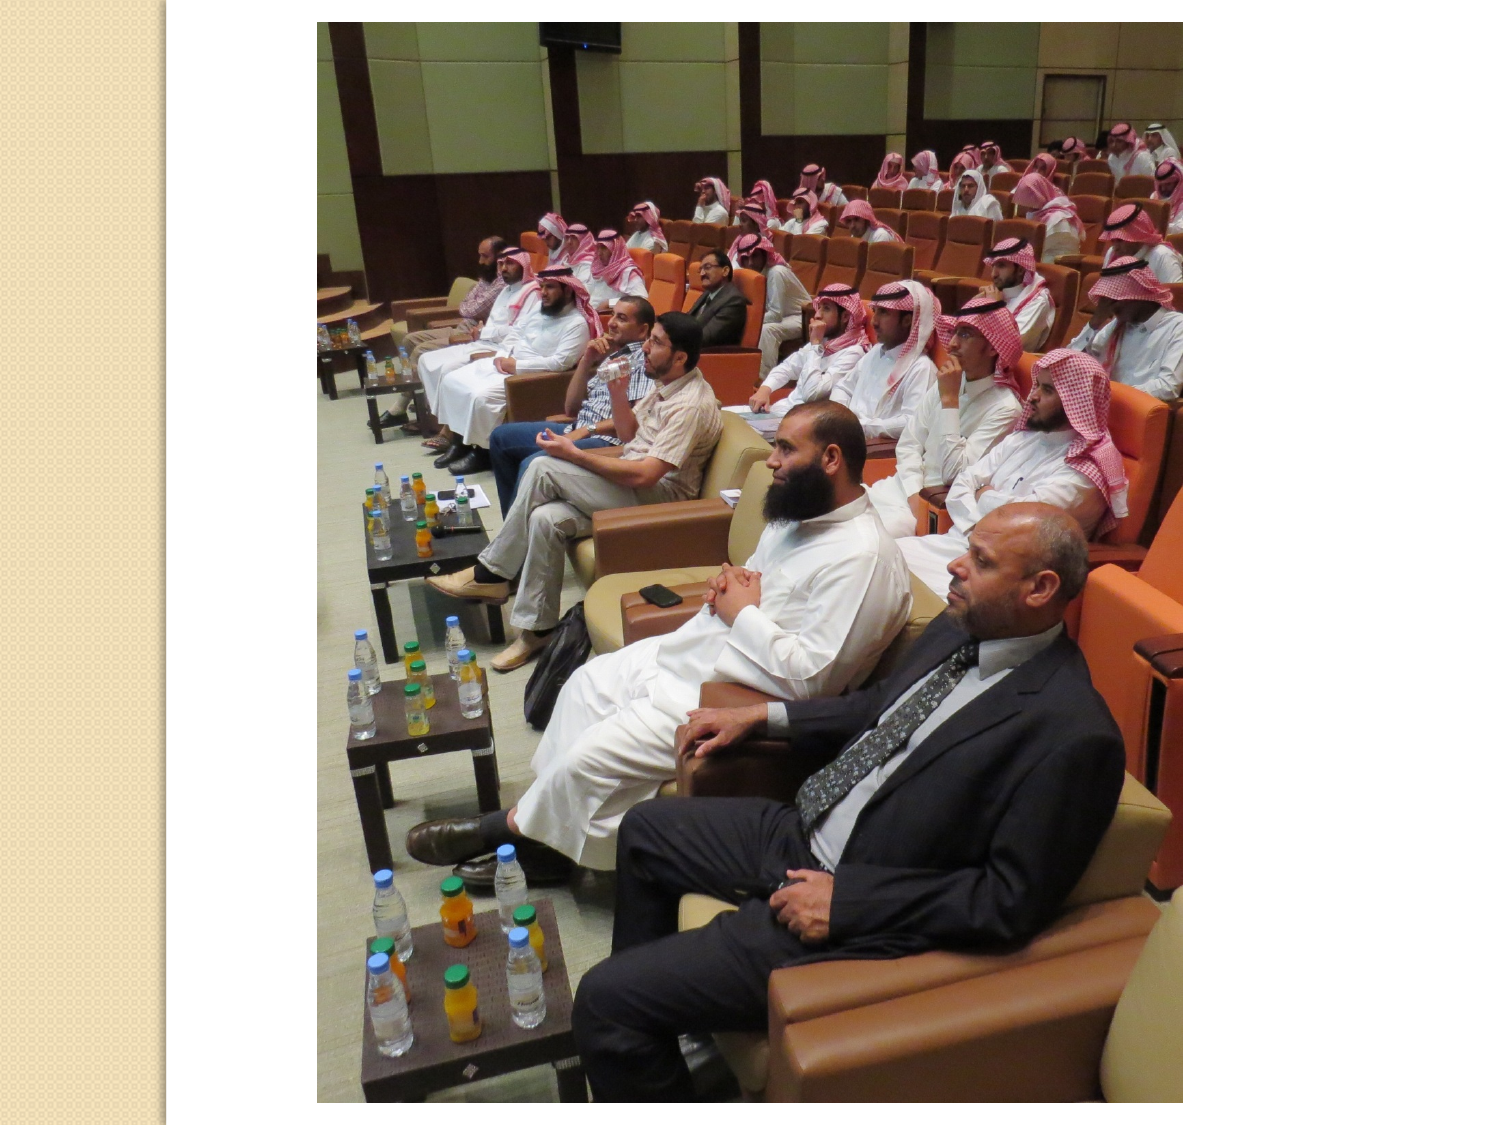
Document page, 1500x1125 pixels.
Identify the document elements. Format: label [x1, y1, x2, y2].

picture [317, 21, 1183, 1104]
